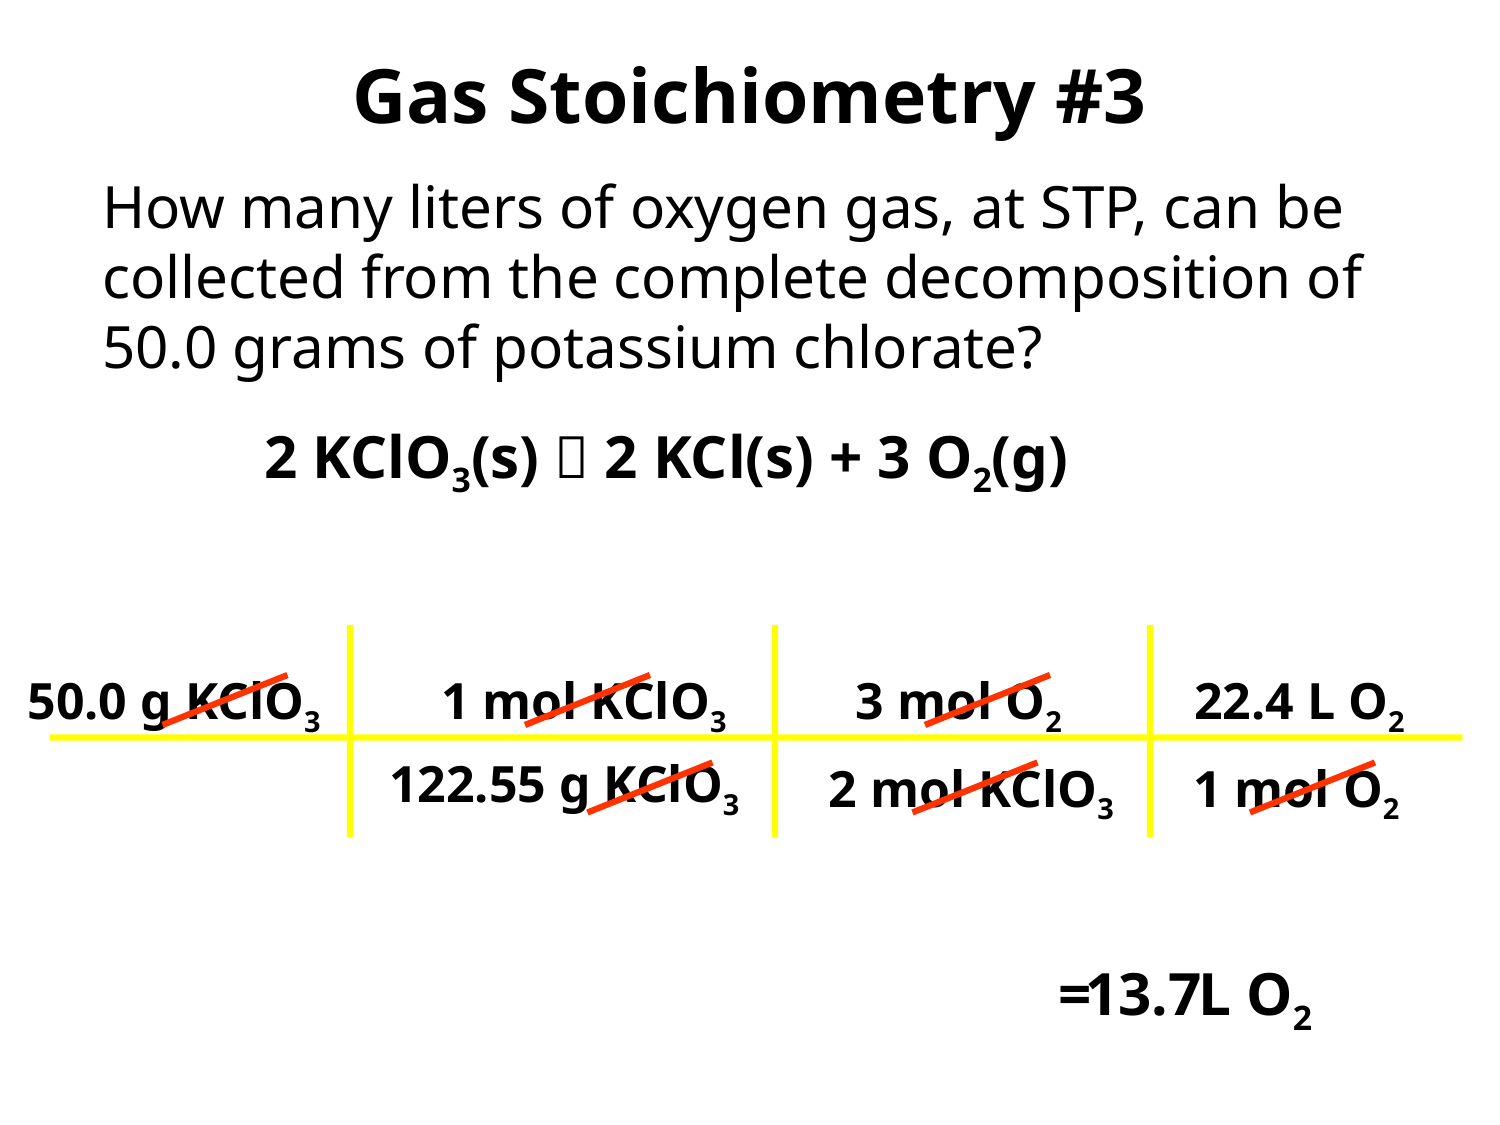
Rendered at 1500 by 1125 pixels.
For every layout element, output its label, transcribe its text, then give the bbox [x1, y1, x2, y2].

text_box 2 KClO3(s)  2 KCl(s) + 3 O2(g) [249, 412, 1213, 507]
text_box 2 mol KClO3 [814, 749, 1129, 833]
text_box 3 mol O2 [841, 662, 1077, 746]
text_box 122.55 g KClO3 [374, 744, 755, 828]
text_box 1 mol O2 [1178, 749, 1415, 833]
text_box 1 mol KClO3 [426, 662, 742, 744]
text_box 13.7 [1070, 950, 1217, 1035]
text_box 22.4 L O2 [1179, 662, 1420, 746]
title Gas Stoichiometry #3 [112, 0, 1388, 162]
text_box How many liters of oxygen gas, at STP, can be collected from the complete decomposition of 50.0 grams of potassium chlorate? [87, 162, 1441, 388]
text_box 50.0 g KClO3 [12, 662, 336, 746]
text_box = L O2 [1043, 950, 1328, 1045]
